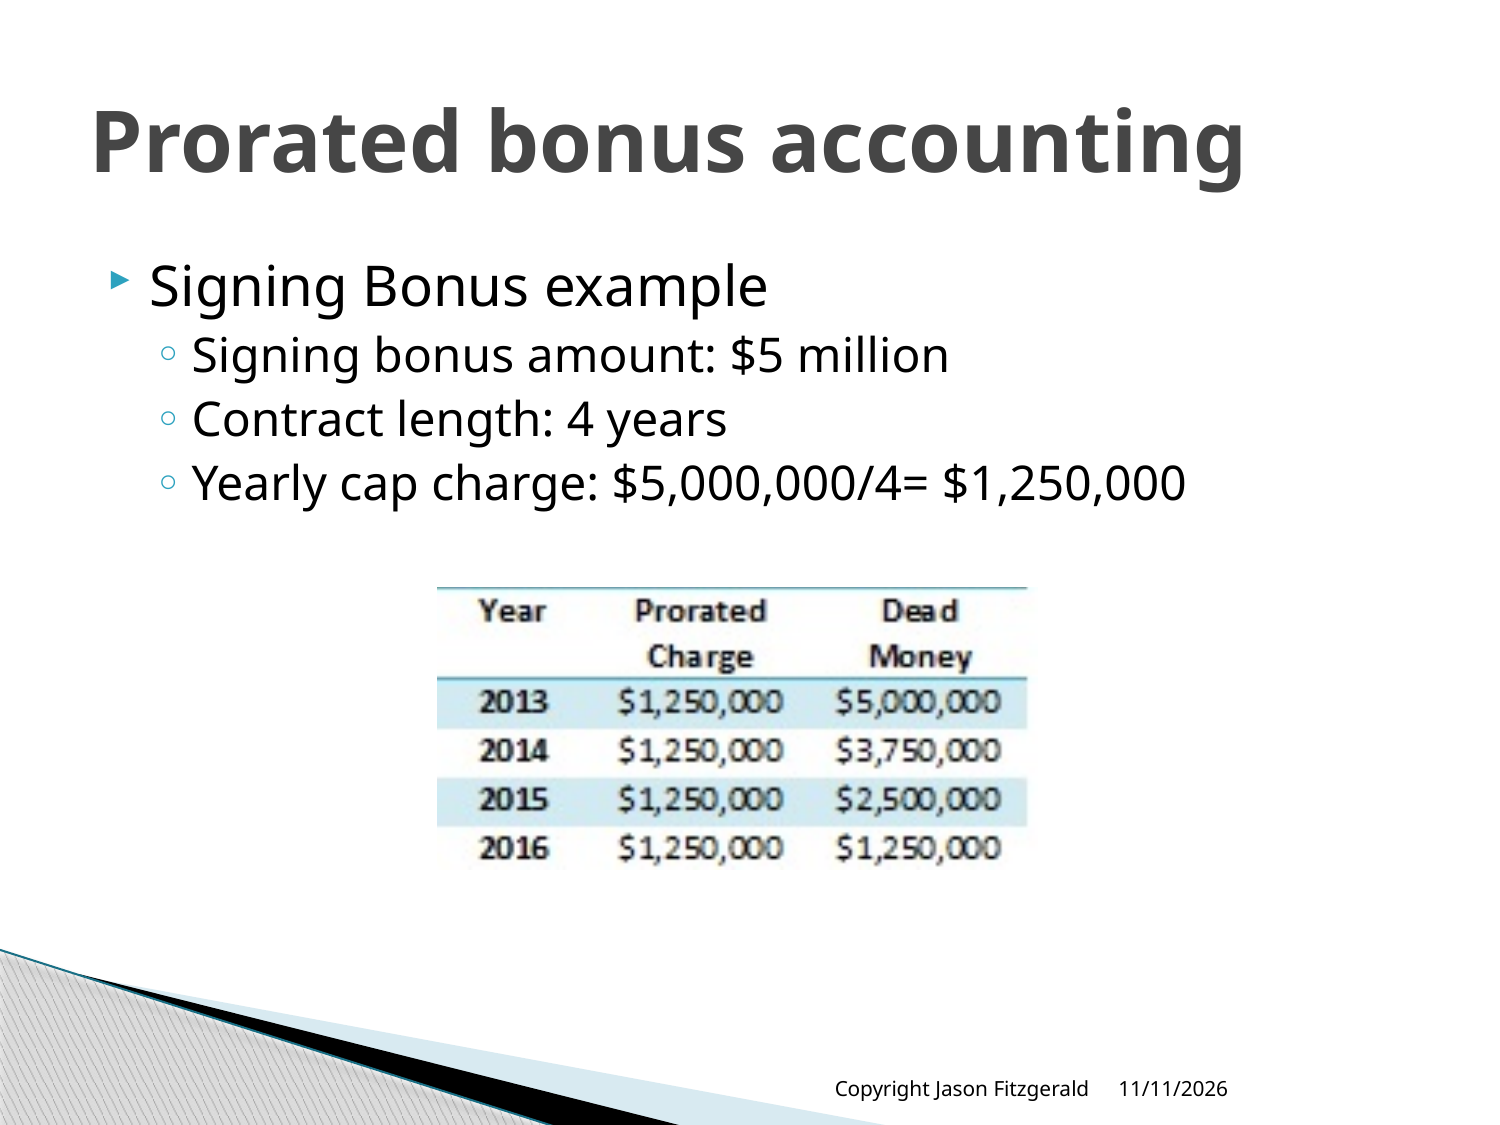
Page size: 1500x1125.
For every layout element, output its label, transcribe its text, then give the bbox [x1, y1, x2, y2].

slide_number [1105, 1051, 1419, 1112]
list Signing Bonus example Signing bonus amount: $5 million Contract length: 4 years Yearly cap charge: $5,000,000/4= $1,250,000 [75, 243, 1425, 986]
footer Copyright Jason Fitzgerald [718, 1051, 1105, 1112]
picture [437, 587, 1038, 870]
title Prorated bonus accounting [75, 45, 1425, 233]
